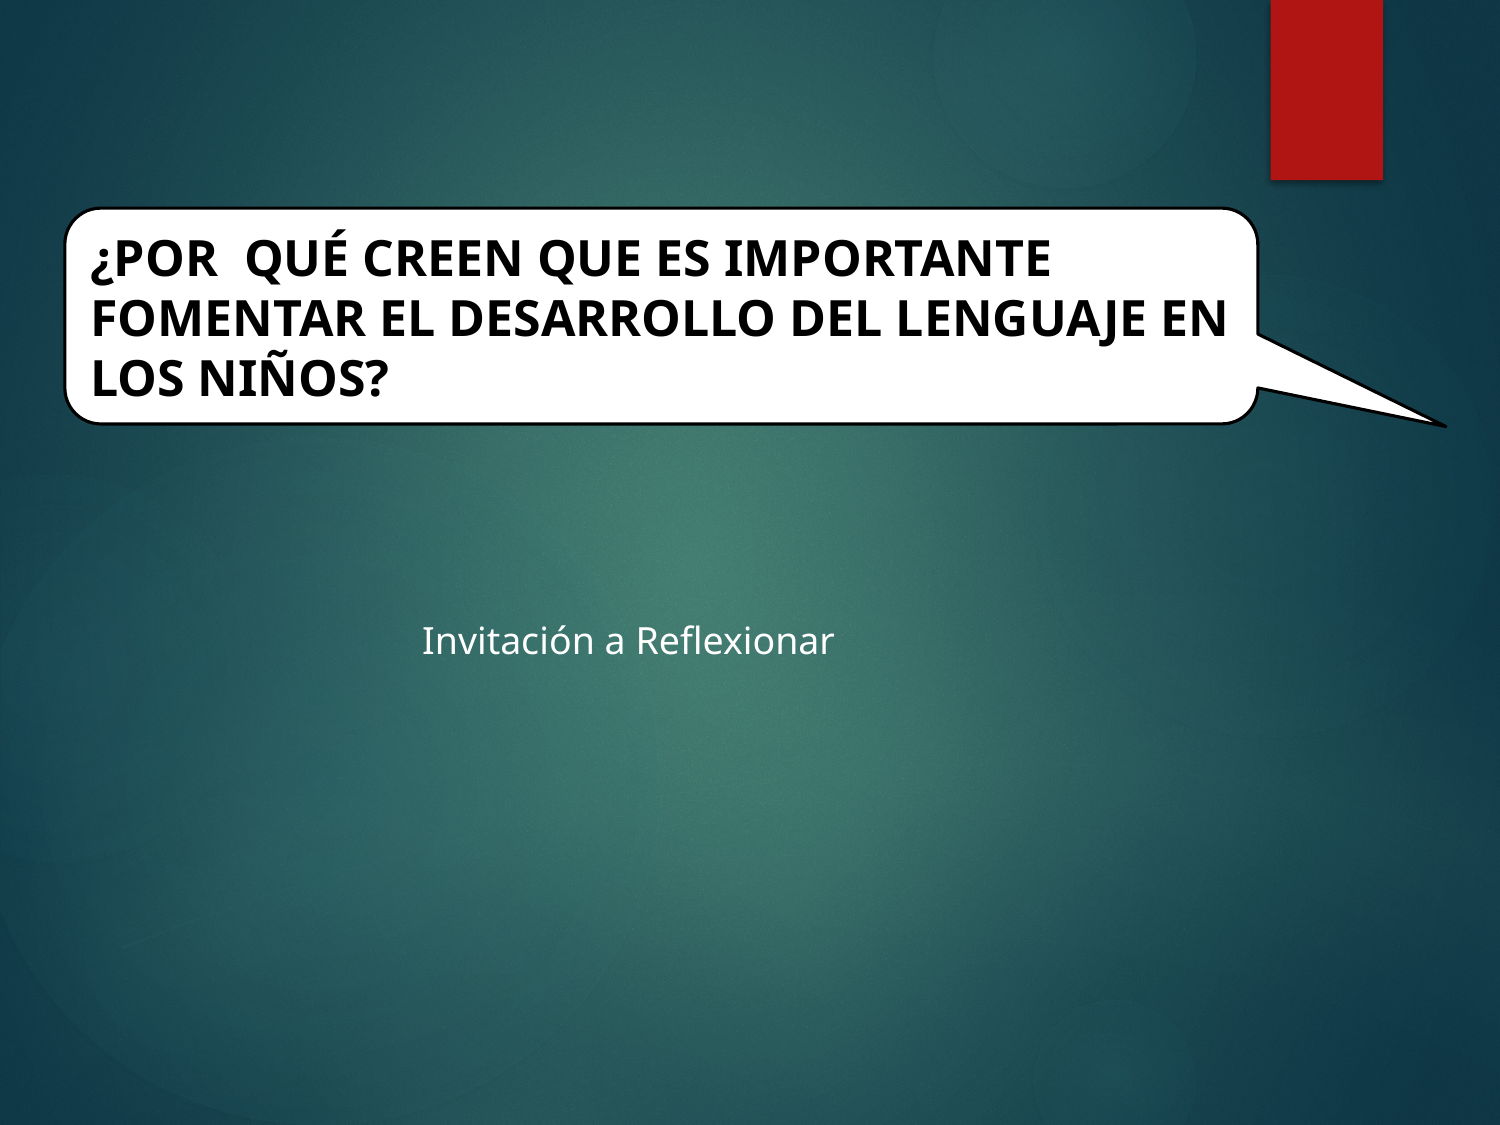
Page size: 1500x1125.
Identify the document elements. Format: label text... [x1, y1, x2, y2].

text_box ¿POR QUÉ CREEN QUE ES IMPORTANTE FOMENTAR EL DESARROLLO DEL LENGUAJE EN LOS NIÑOS? [63, 206, 1448, 429]
text_box Invitación a Reflexionar [407, 609, 1341, 670]
